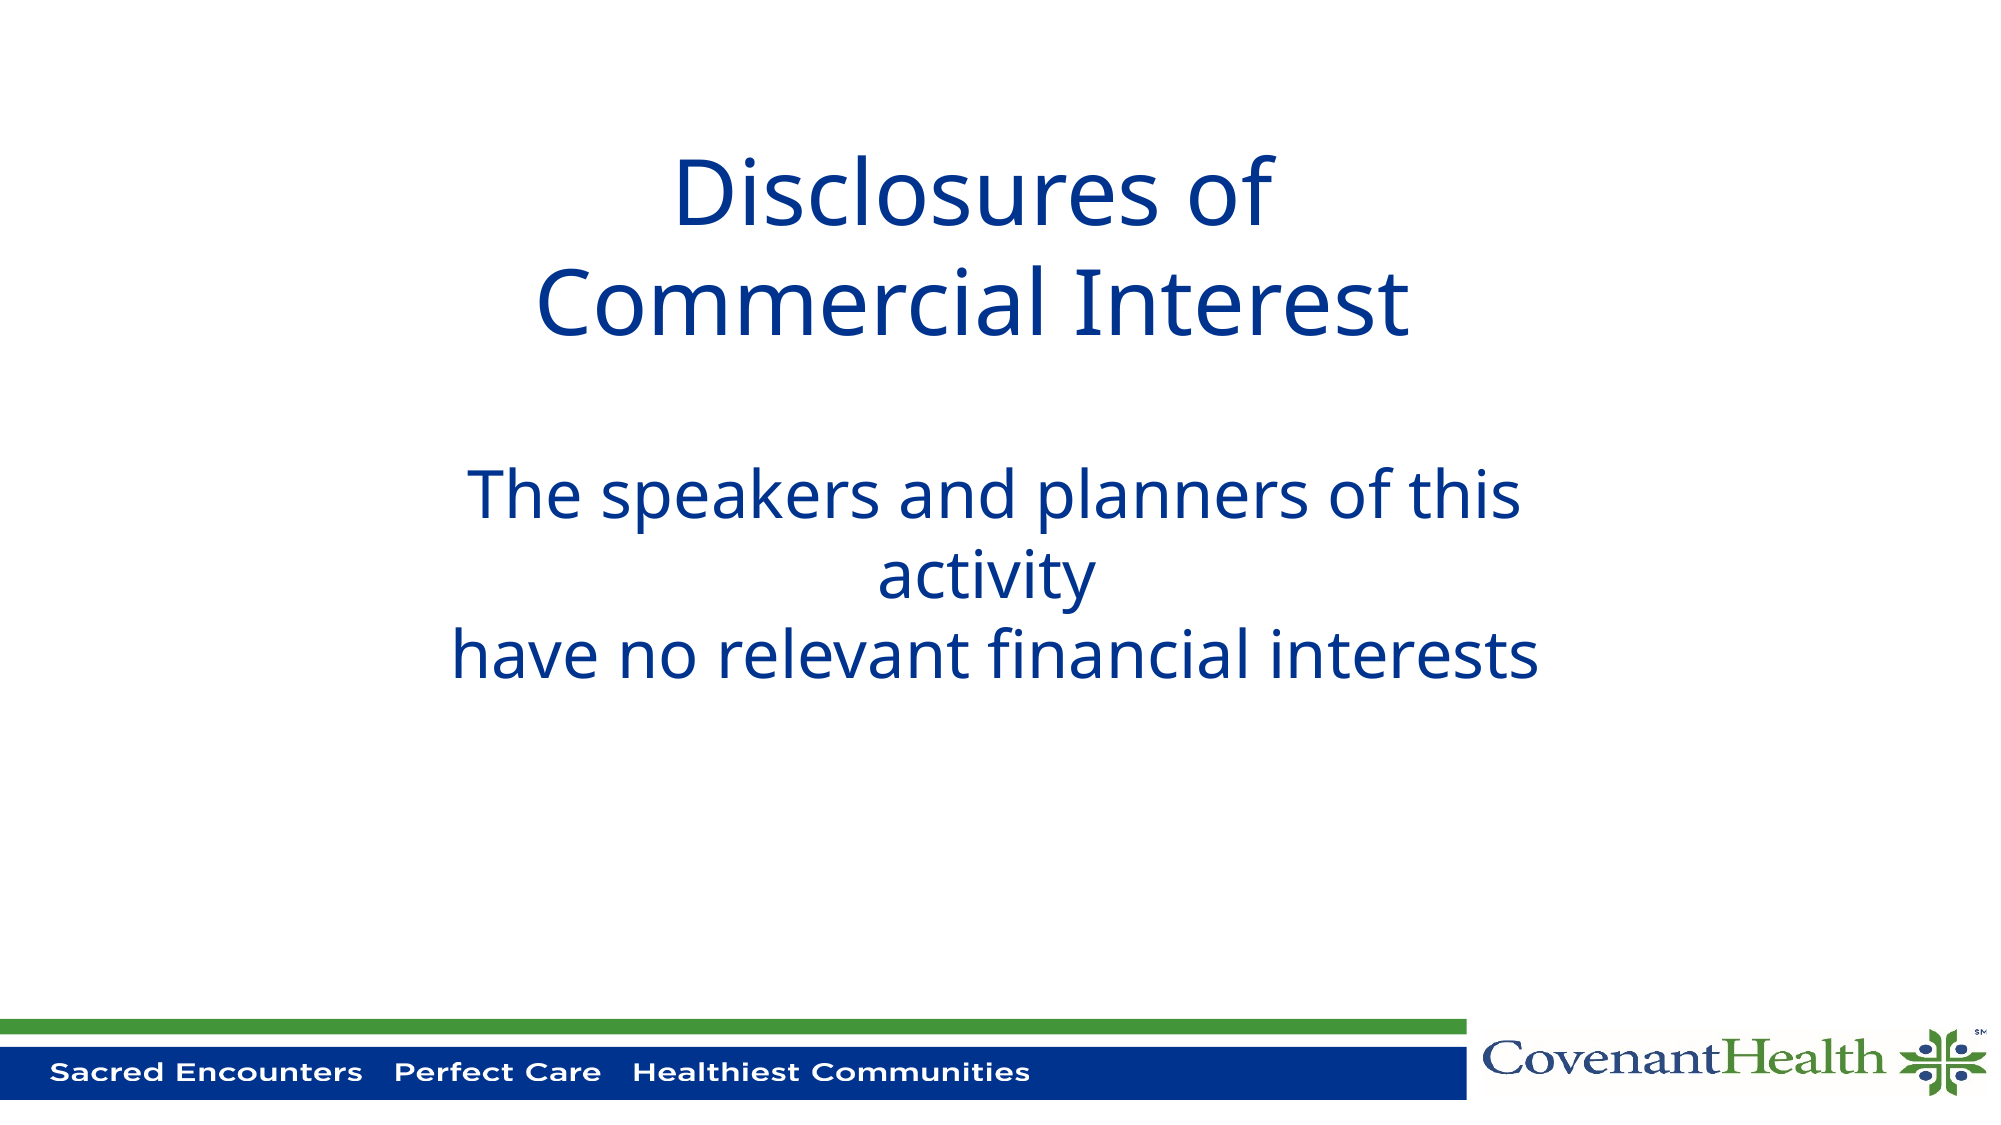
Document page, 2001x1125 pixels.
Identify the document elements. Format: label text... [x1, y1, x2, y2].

subtitle The speakers and planners of this activity have no relevant financial interests [358, 371, 1629, 774]
picture [50, 1062, 1029, 1081]
title Disclosures of Commercial Interest [481, 63, 1464, 361]
picture [1483, 1029, 1987, 1096]
